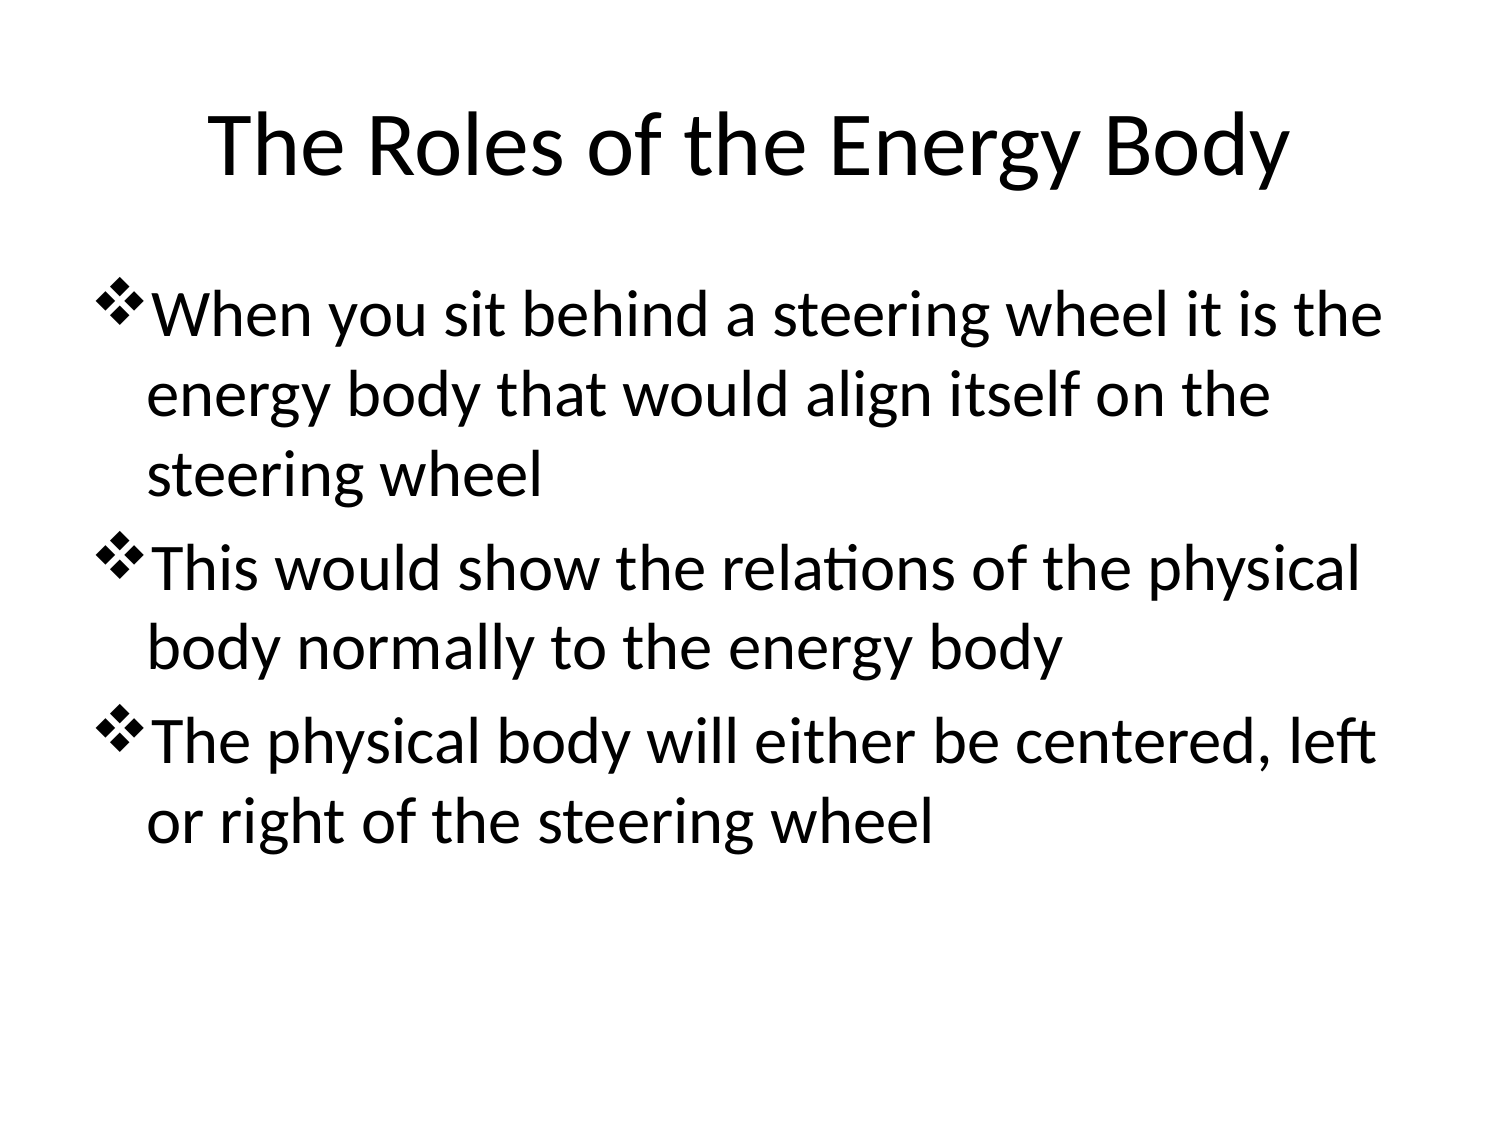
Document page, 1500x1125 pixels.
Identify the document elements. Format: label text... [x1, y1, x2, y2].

title The Roles of the Energy Body [75, 45, 1425, 233]
list When you sit behind a steering wheel it is the energy body that would align itself on the steering wheel This would show the relations of the physical body normally to the energy body The physical body will either be centered, left or right of the steering wheel [75, 262, 1425, 1005]
